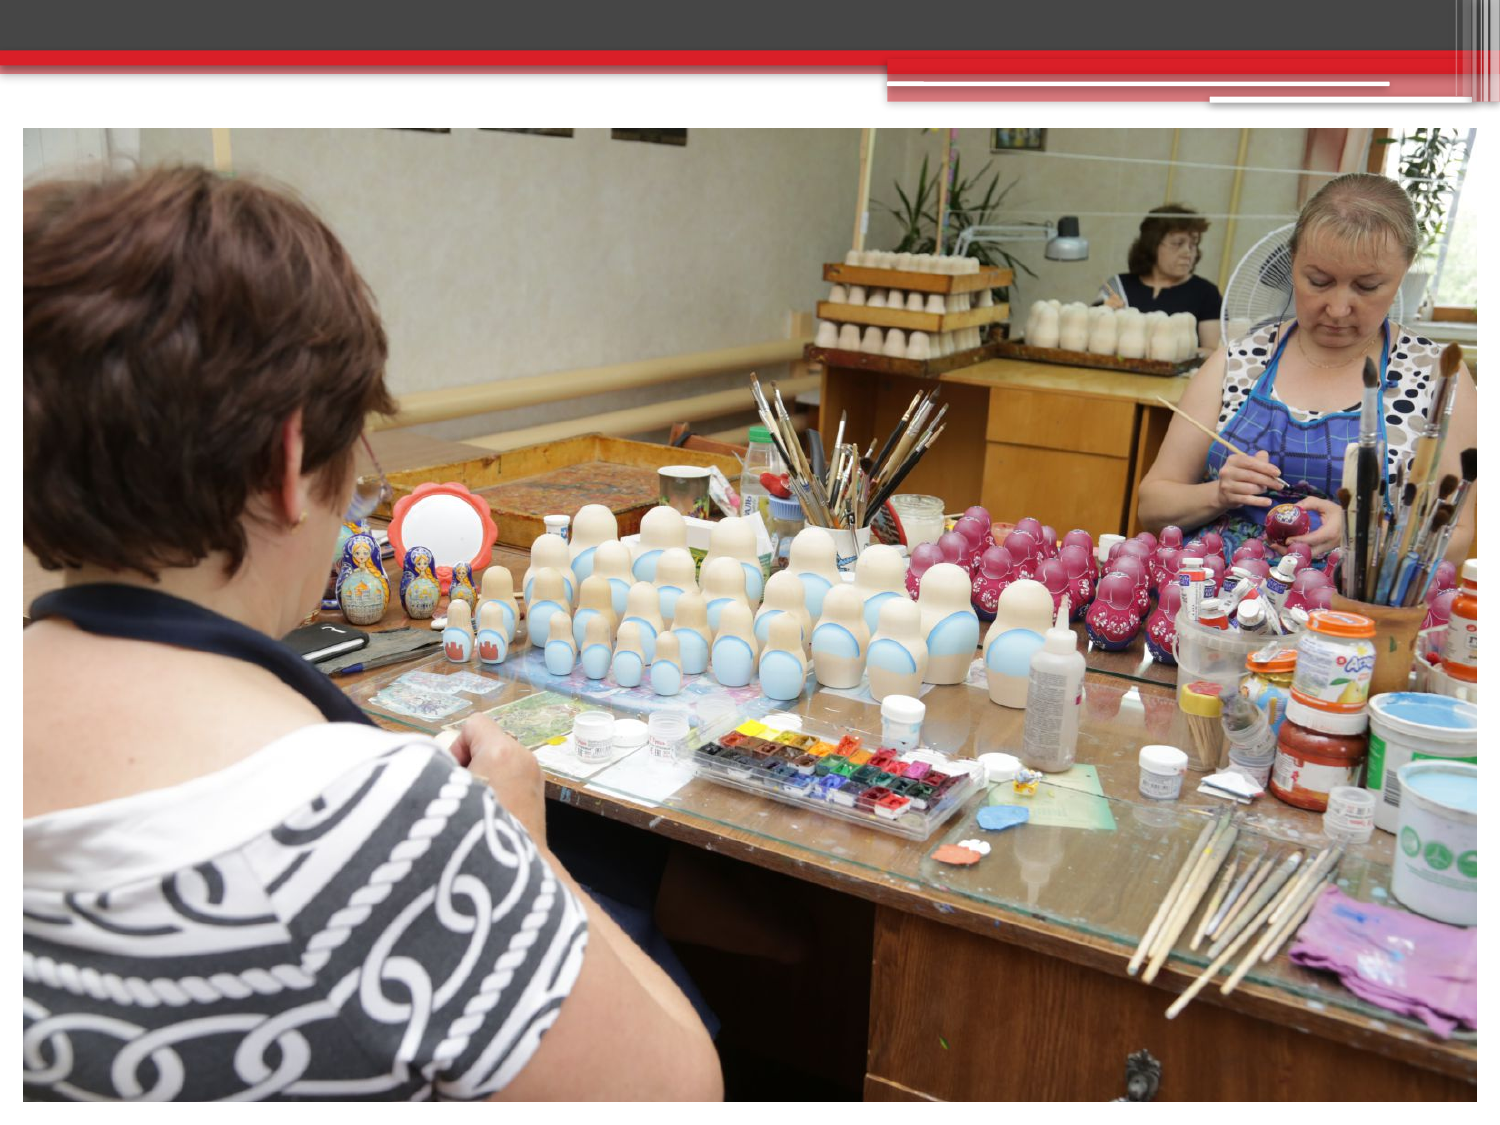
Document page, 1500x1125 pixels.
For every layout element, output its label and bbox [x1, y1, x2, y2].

picture [23, 128, 1477, 1102]
